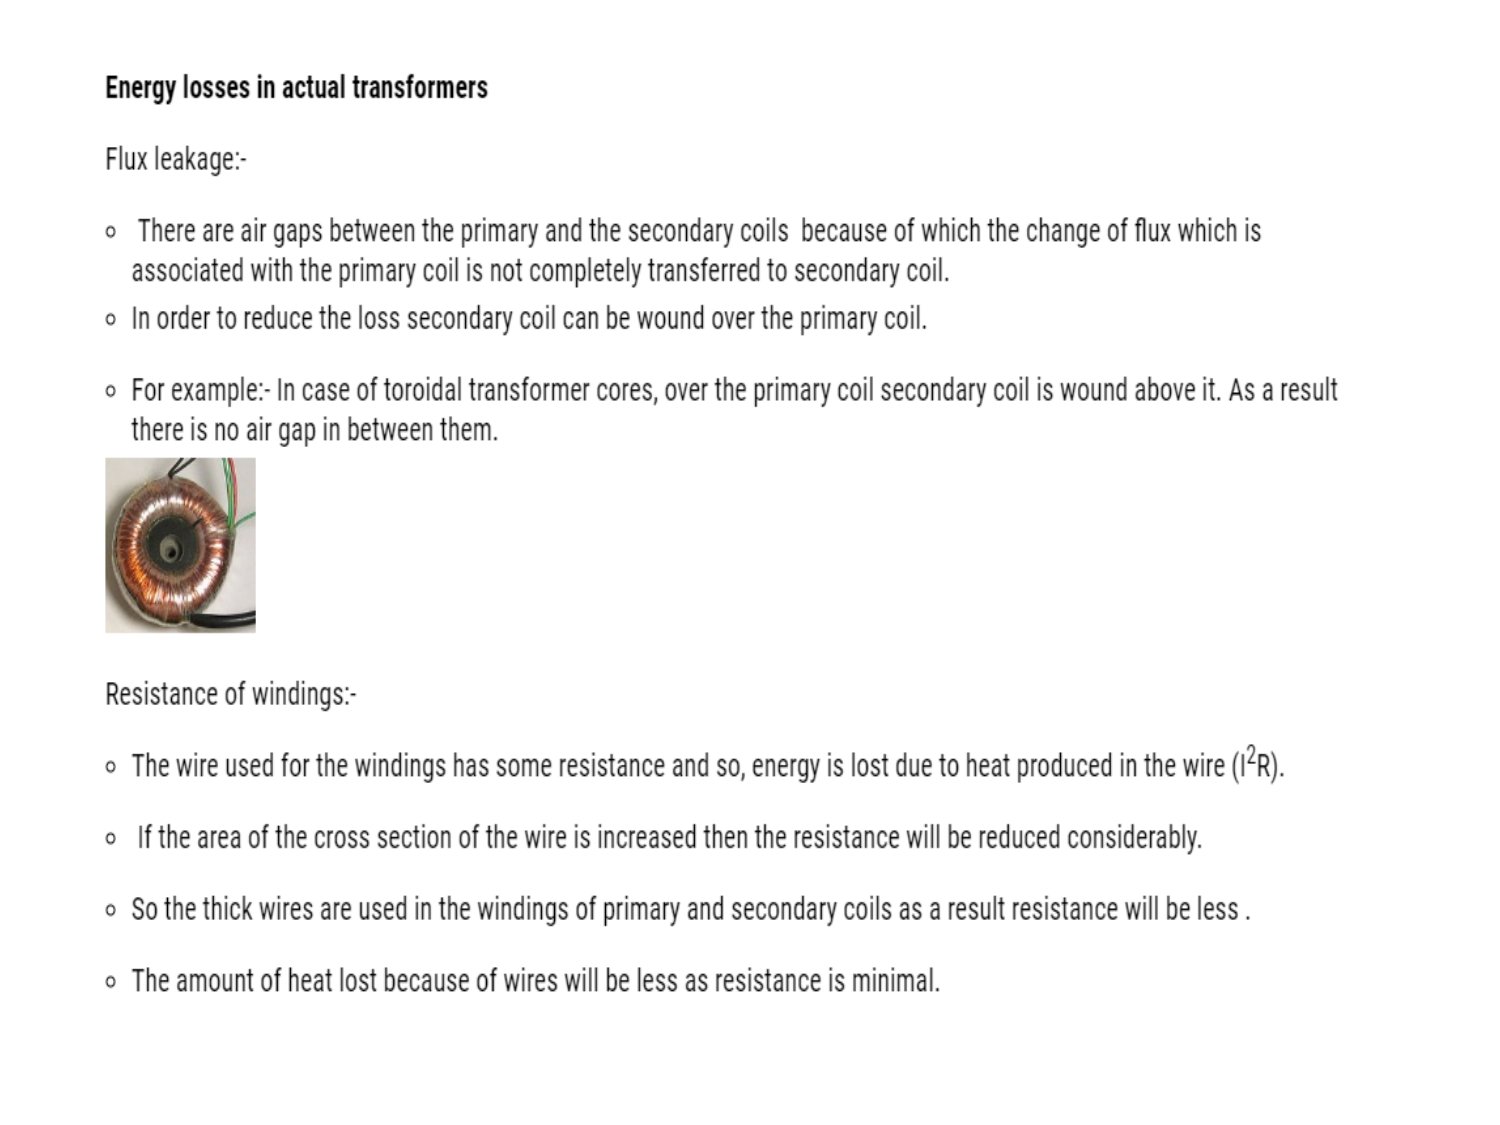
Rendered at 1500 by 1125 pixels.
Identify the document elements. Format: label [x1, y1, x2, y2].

list [99, 62, 1349, 1006]
